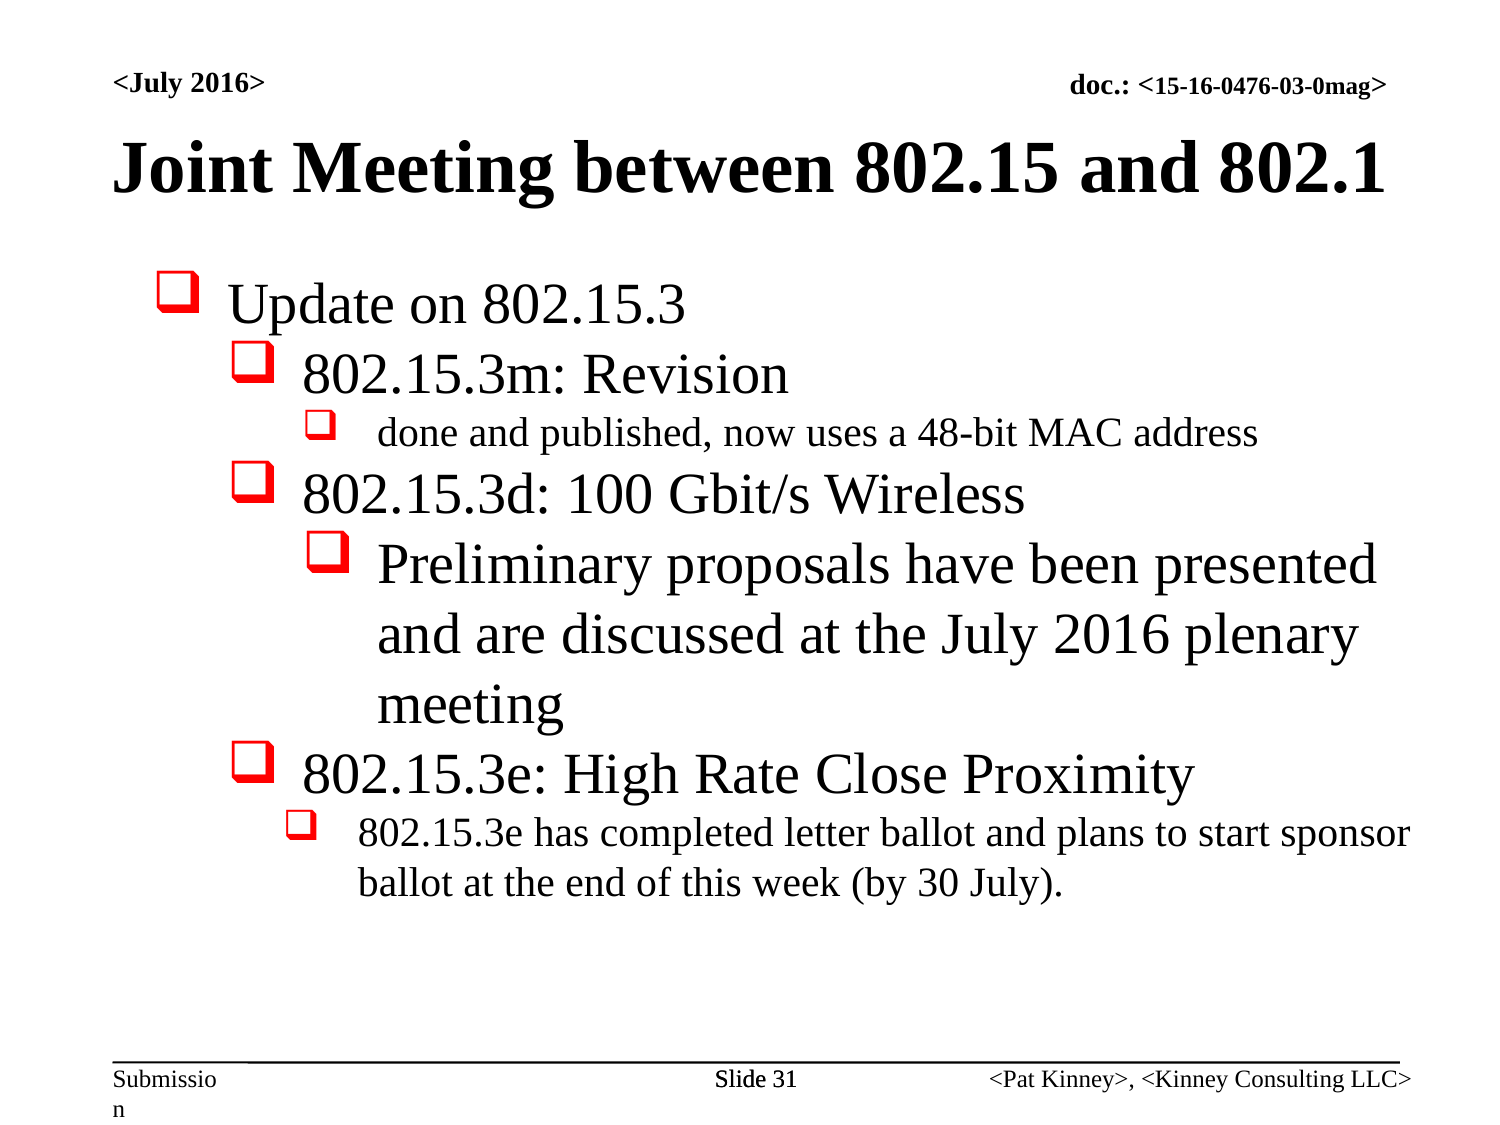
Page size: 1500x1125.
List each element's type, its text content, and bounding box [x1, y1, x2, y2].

title Joint Meeting between 802.15 and 802.1 [87, 99, 1413, 225]
text_box Update on 802.15.3 802.15.3m: Revision done and published, now uses a 48-bit MAC address 802.15.3d: 100 Gbit/s Wireless Preliminary proposals have been presented and are discussed at the July 2016 plenary meeting 802.15.3e: High Rate Close Proximity 802.15.3e has completed letter ballot and plans to start sponsor ballot at the end of this week (by 30 July). [62, 249, 1475, 913]
text_box Slide 31 [675, 1062, 838, 1093]
footer <Pat Kinney>, <Kinney Consulting LLC> [899, 1061, 1413, 1093]
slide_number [112, 62, 376, 99]
